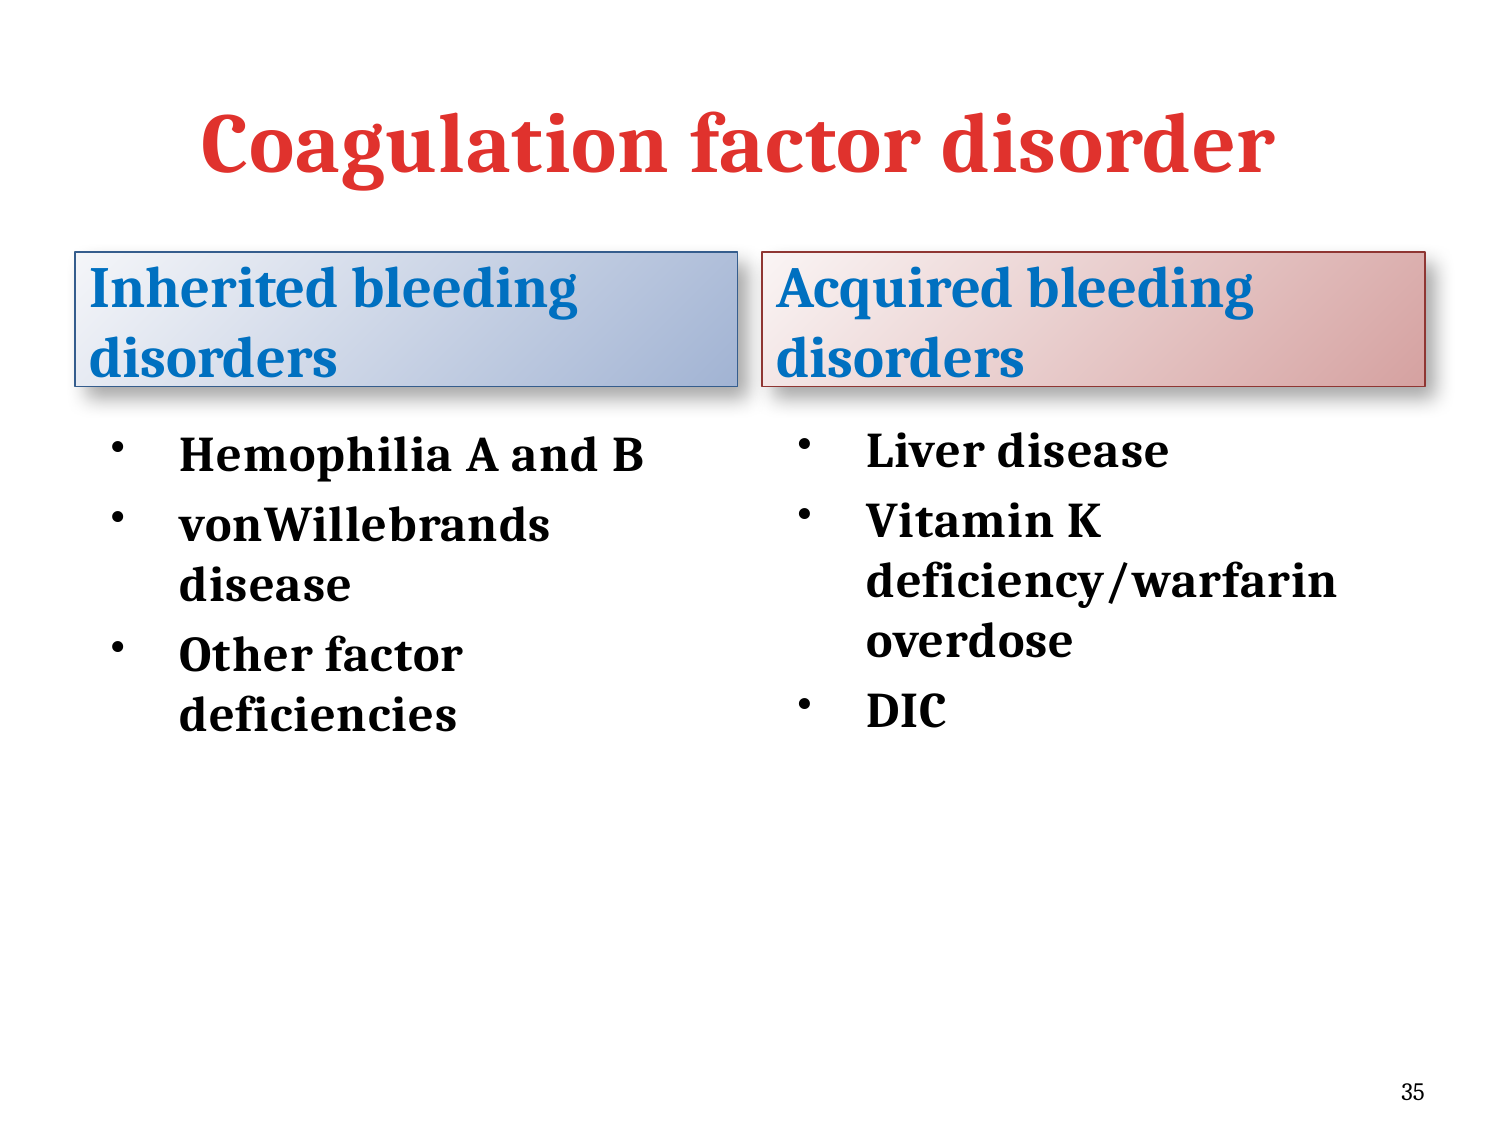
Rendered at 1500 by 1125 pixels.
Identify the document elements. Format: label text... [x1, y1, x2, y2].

list Hemophilia A and B vonWillebrands disease Other factor deficiencies [75, 413, 738, 1032]
list Liver disease Vitamin K deficiency/warfarin overdose DIC [761, 410, 1425, 1028]
list Inherited bleeding disorders [74, 251, 738, 387]
title Coagulation factor disorder [75, 44, 1425, 233]
list Acquired bleeding disorders [761, 251, 1426, 387]
slide_number 35 [1299, 1052, 1425, 1113]
